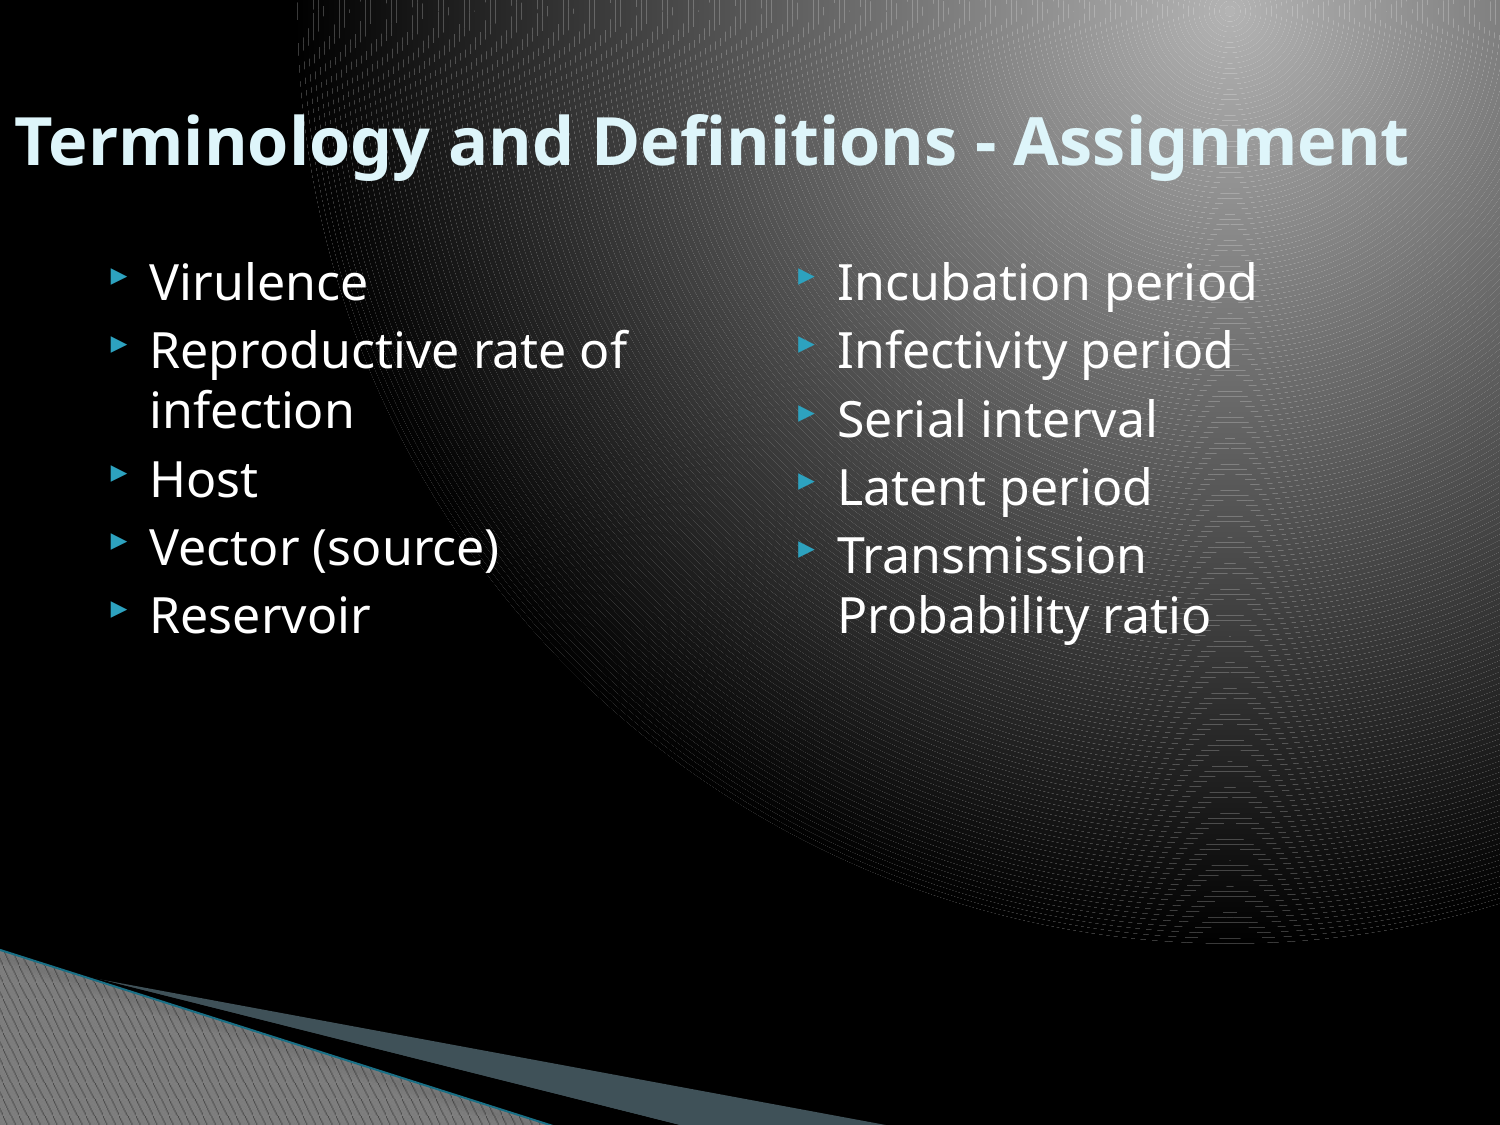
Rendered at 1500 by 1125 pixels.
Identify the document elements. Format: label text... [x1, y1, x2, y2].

title Terminology and Definitions - Assignment [0, 45, 1475, 233]
picture [0, 952, 543, 1125]
list Virulence Reproductive rate of infection Host Vector (source) Reservoir [74, 242, 738, 986]
list Incubation period Infectivity period Serial interval Latent period Transmission Probability ratio [762, 242, 1426, 986]
